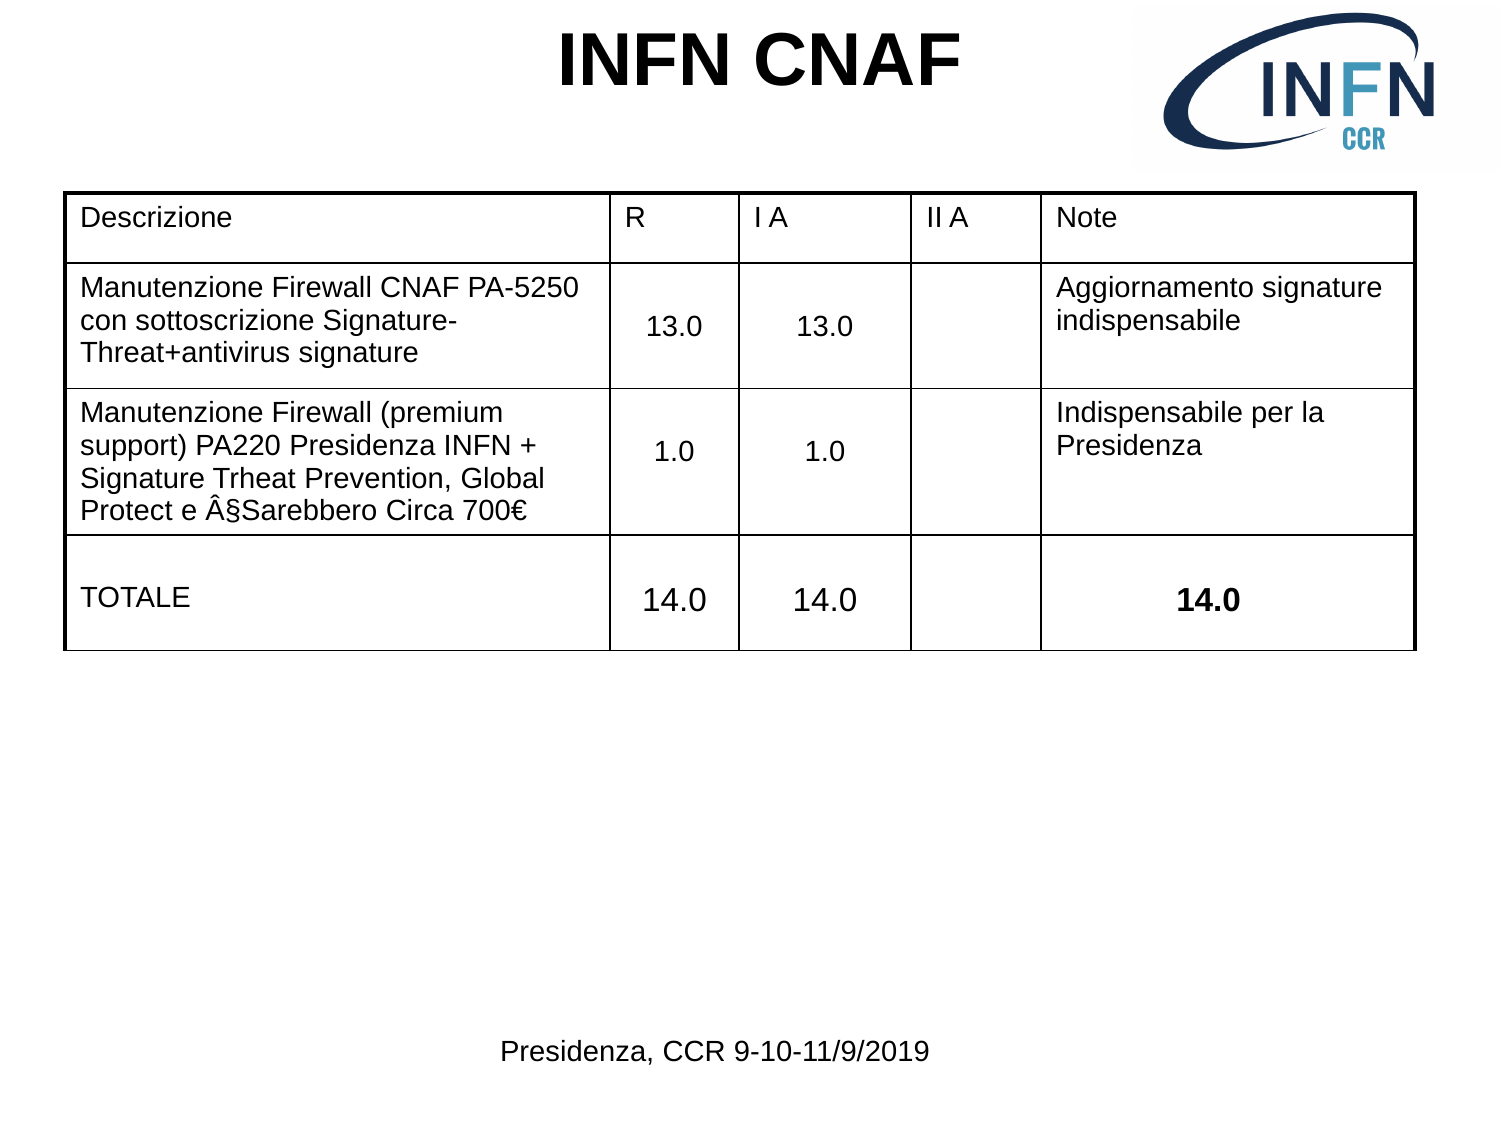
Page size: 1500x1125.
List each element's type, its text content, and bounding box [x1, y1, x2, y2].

table_cell Aggiornamento signature indispensabile [1042, 264, 1413, 388]
title INFN CNAF [84, 0, 1436, 150]
table_header Descrizione [67, 195, 609, 262]
table_cell [912, 389, 1040, 534]
table_header R [611, 195, 738, 262]
table_cell Manutenzione Firewall CNAF PA-5250 con sottoscrizione Signature-Threat+antivirus signature [67, 264, 609, 388]
table_cell 1.0 [740, 389, 910, 534]
table_cell [912, 264, 1040, 388]
table_cell Manutenzione Firewall (premium support) PA220 Presidenza INFN + Signature Trheat Prevention, Global Protect e Â§Sarebbero Circa 700€ [67, 389, 609, 534]
table_header I A [740, 195, 910, 262]
table_header II A [912, 195, 1040, 262]
table_cell 14.0 [611, 536, 738, 650]
table_cell 13.0 [740, 264, 910, 388]
picture [1131, 5, 1500, 173]
table_cell [912, 536, 1040, 650]
table_cell 14.0 [740, 536, 910, 650]
footer Presidenza, CCR 9-10-11/9/2019 [442, 1024, 988, 1103]
table_header Note [1042, 195, 1413, 262]
table_cell Indispensabile per la Presidenza [1042, 389, 1413, 534]
table_cell 1.0 [611, 389, 738, 534]
table_cell 14.0 [1042, 536, 1413, 650]
table_cell 13.0 [611, 264, 738, 388]
table_cell TOTALE [67, 536, 609, 650]
